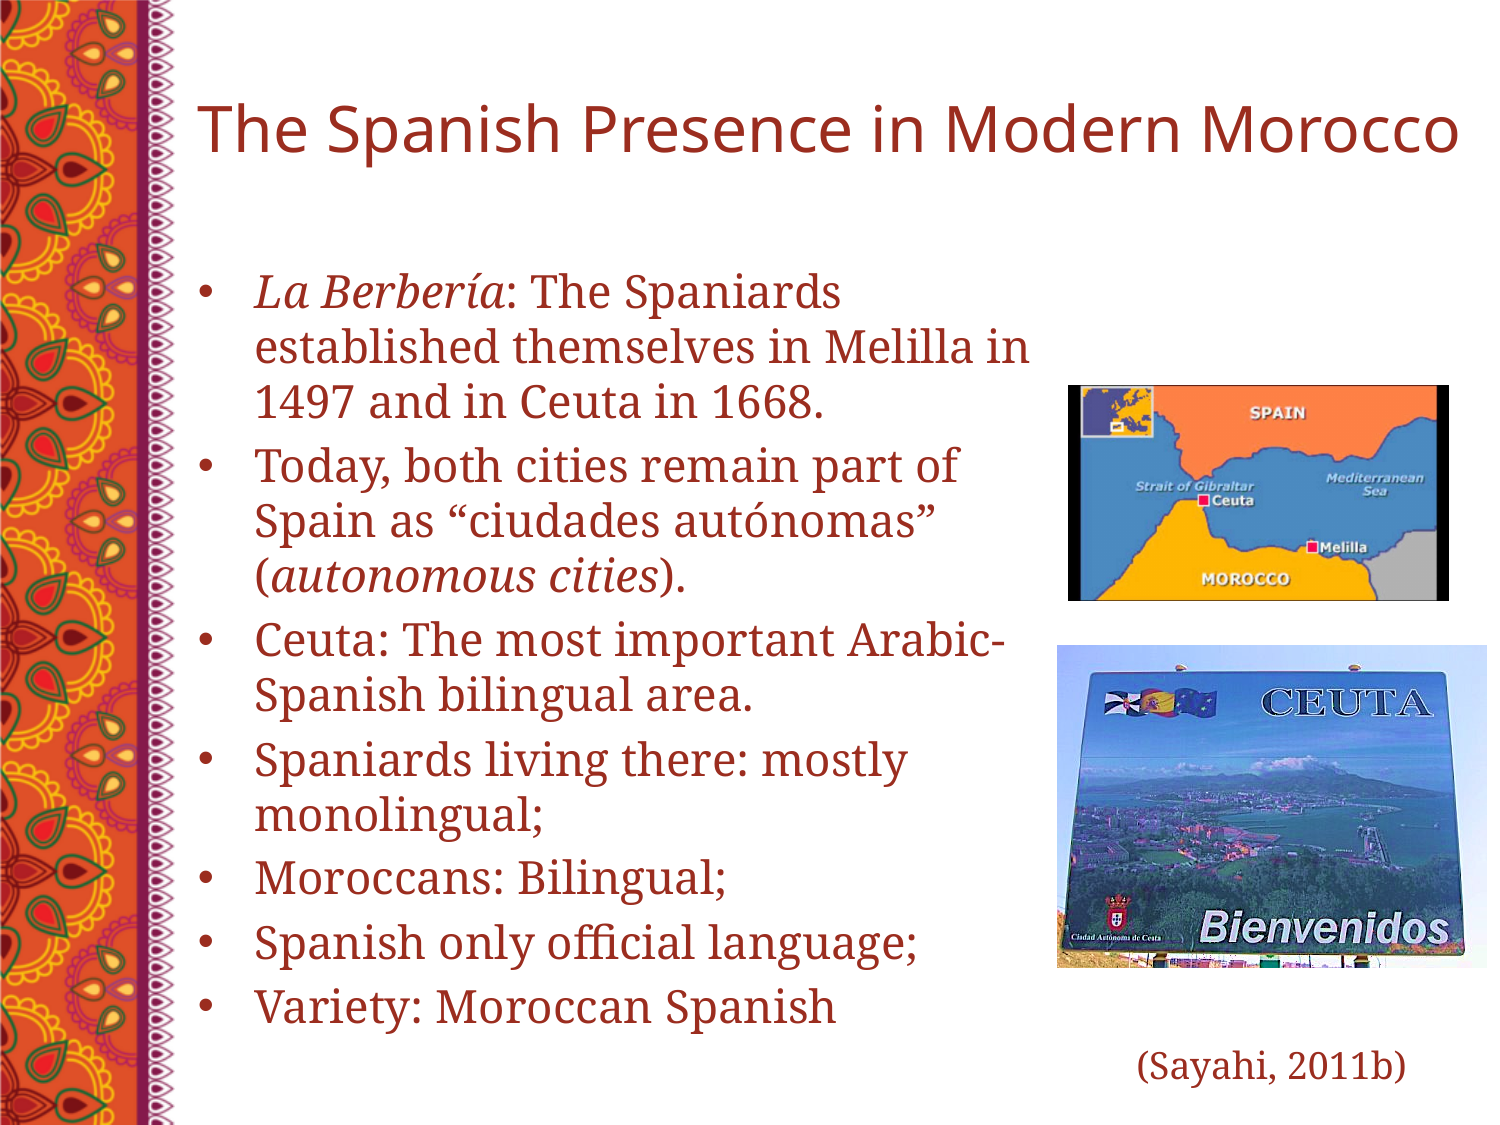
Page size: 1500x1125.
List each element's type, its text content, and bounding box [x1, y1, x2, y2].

picture [1068, 385, 1449, 601]
picture [1056, 644, 1488, 968]
picture [0, 0, 175, 1125]
text_box (Sayahi, 2011b) [1121, 1034, 1422, 1095]
title The Spanish Presence in Modern Morocco [159, 45, 1500, 209]
list La Berbería: The Spaniards established themselves in Melilla in 1497 and in Ceuta in 1668. Today, both cities remain part of Spain as “ciudades autónomas” (autonomous cities). Ceuta: The most important Arabic-Spanish bilingual area. Spaniards living there: mostly monolingual; Moroccans: Bilingual; Spanish only official language; Variety: Moroccan Spanish [183, 255, 1069, 1094]
